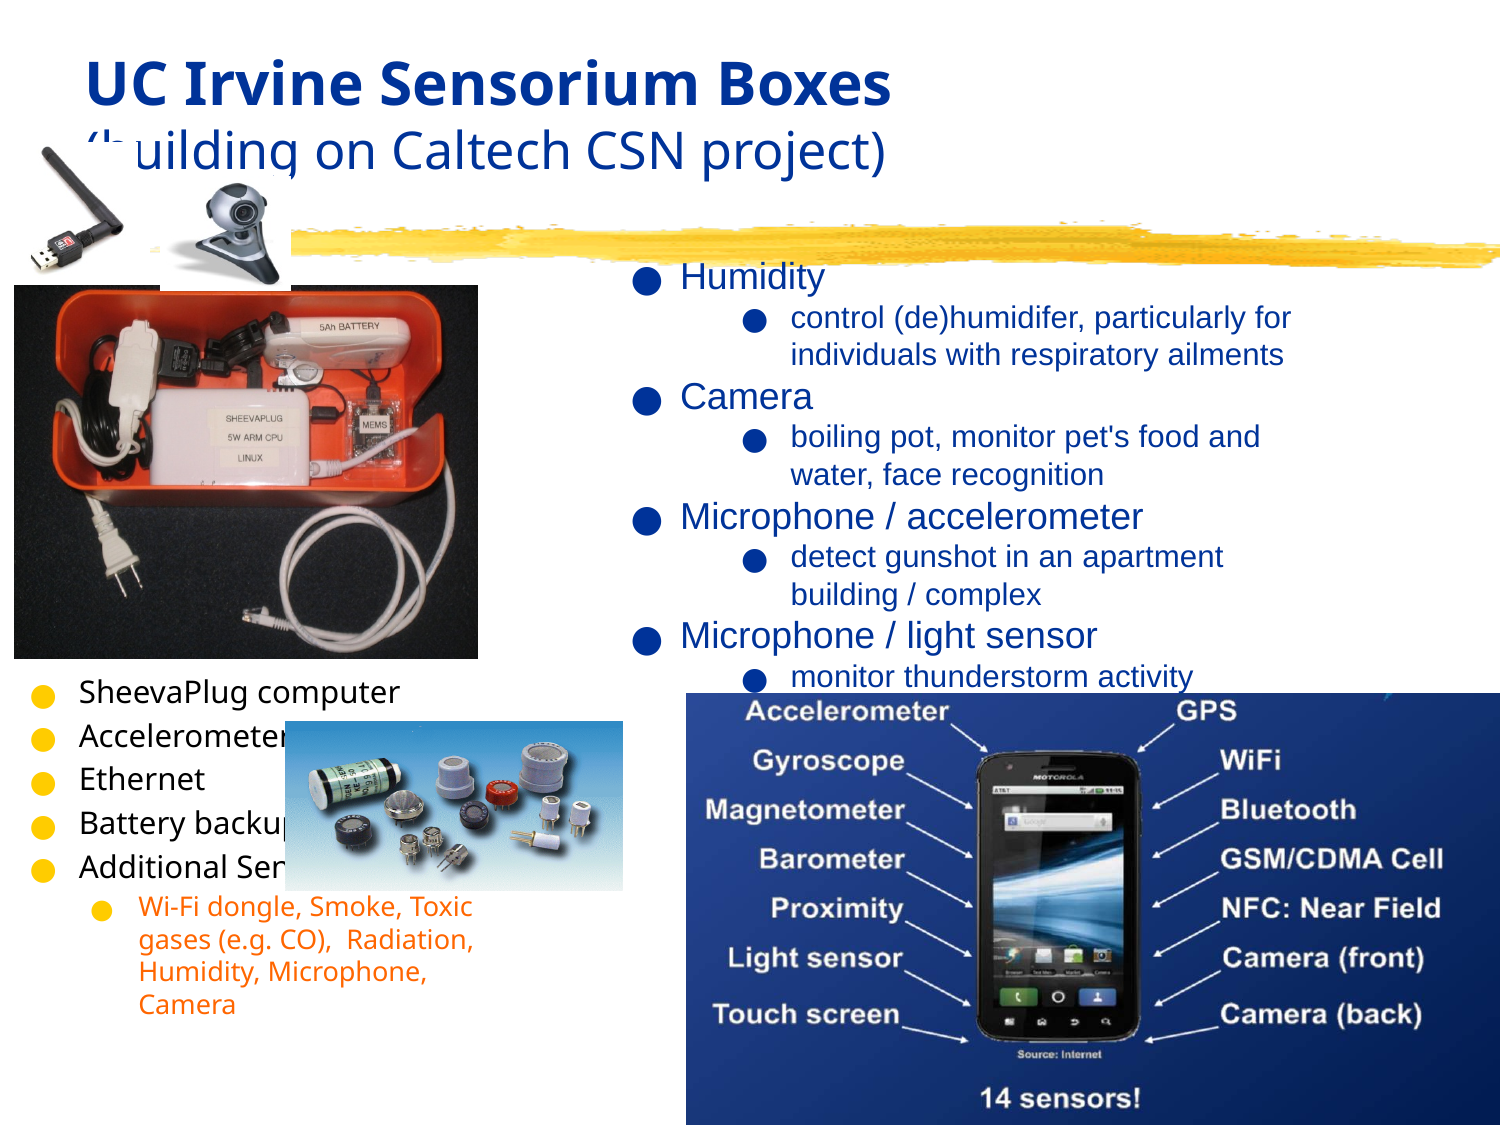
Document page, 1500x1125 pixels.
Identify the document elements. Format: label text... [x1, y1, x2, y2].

picture [0, 142, 138, 281]
picture [284, 721, 623, 892]
text_box Humidity control (de)humidifer, particularly for individuals with respiratory ailments Camera boiling pot, monitor pet's food and water, face recognition Microphone / accelerometer detect gunshot in an apartment building / complex Microphone / light sensor monitor thunderstorm activity [602, 245, 1353, 724]
picture [14, 176, 1500, 659]
list SheevaPlug computer Accelerometer Ethernet Battery backup Additional Sensors Wi-Fi dongle, Smoke, Toxic gases (e.g. CO), Radiation, Humidity, Microphone, Camera [0, 664, 503, 1096]
picture [686, 693, 1500, 1125]
title UC Irvine Sensorium Boxes (building on Caltech CSN project) [69, 0, 1420, 188]
